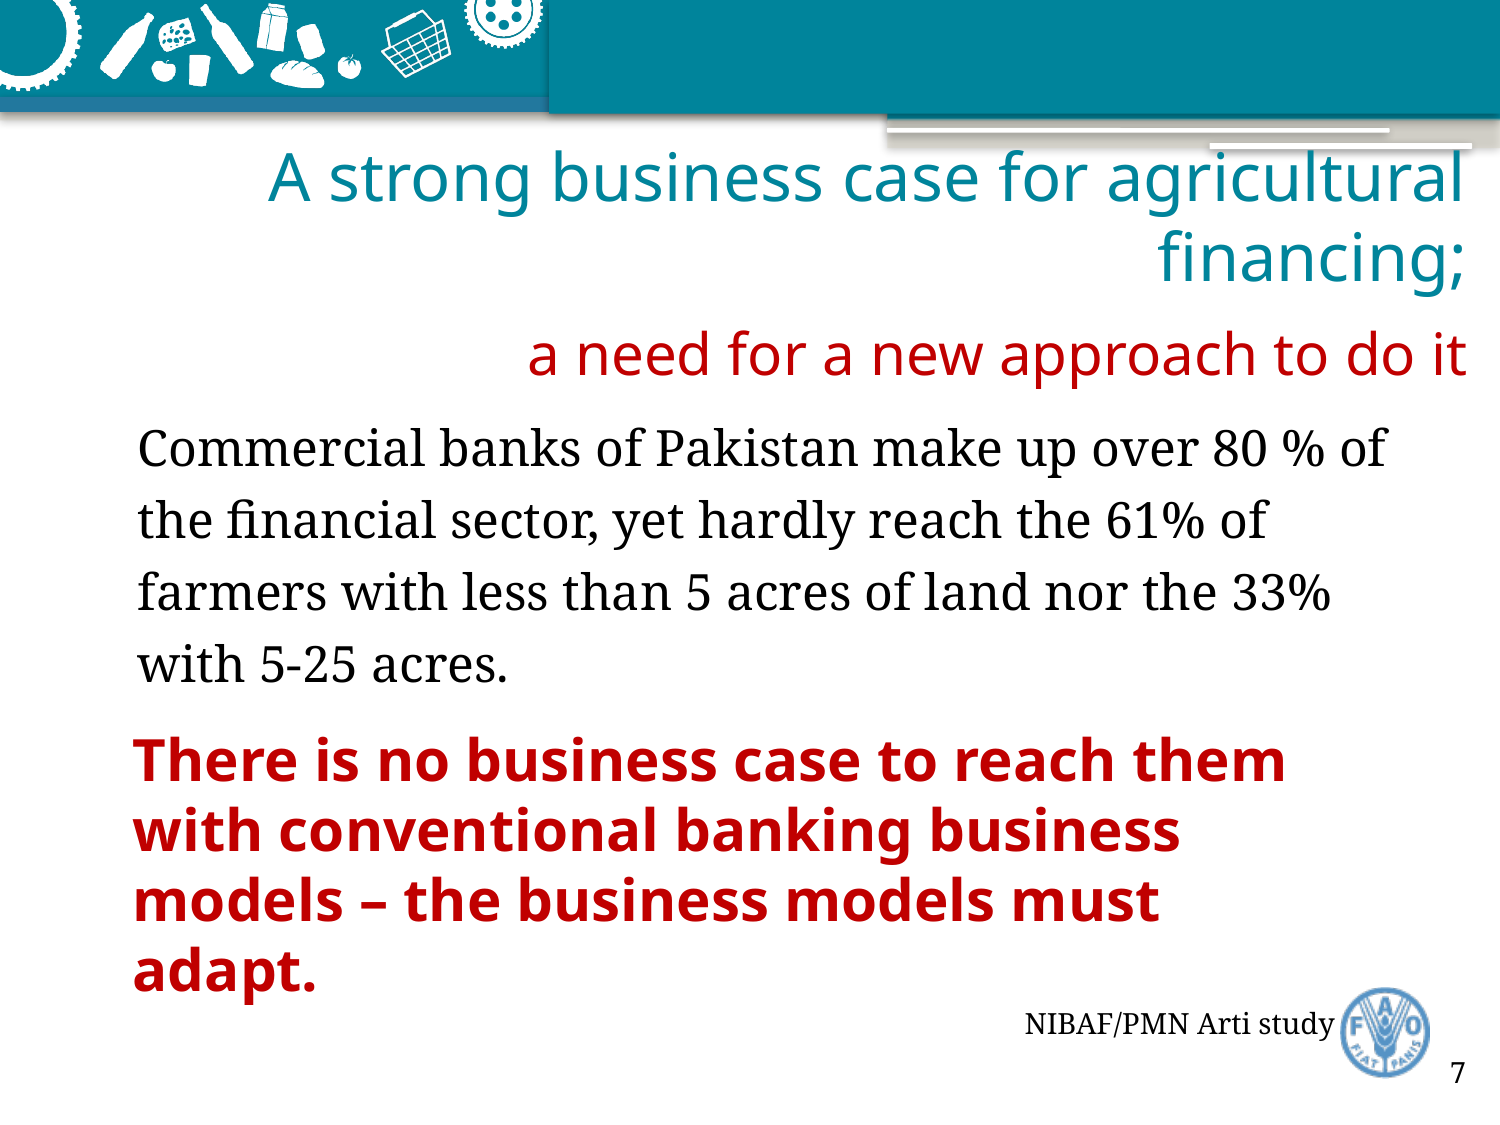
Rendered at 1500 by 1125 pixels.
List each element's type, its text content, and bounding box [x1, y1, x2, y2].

text_box NIBAF/PMN Arti study [1009, 997, 1400, 1048]
picture [1340, 987, 1430, 1079]
picture [0, 0, 549, 120]
title A strong business case for agricultural financing; a need for a new approach to do it [0, 172, 1483, 350]
text_box 7 [1435, 1046, 1478, 1107]
text_box There is no business case to reach them with conventional banking business models – the business models must adapt. [117, 715, 1335, 1011]
text_box Commercial banks of Pakistan make up over 80 % of the financial sector, yet hardly reach the 61% of farmers with less than 5 acres of land nor the 33% with 5-25 acres. [123, 397, 1405, 700]
